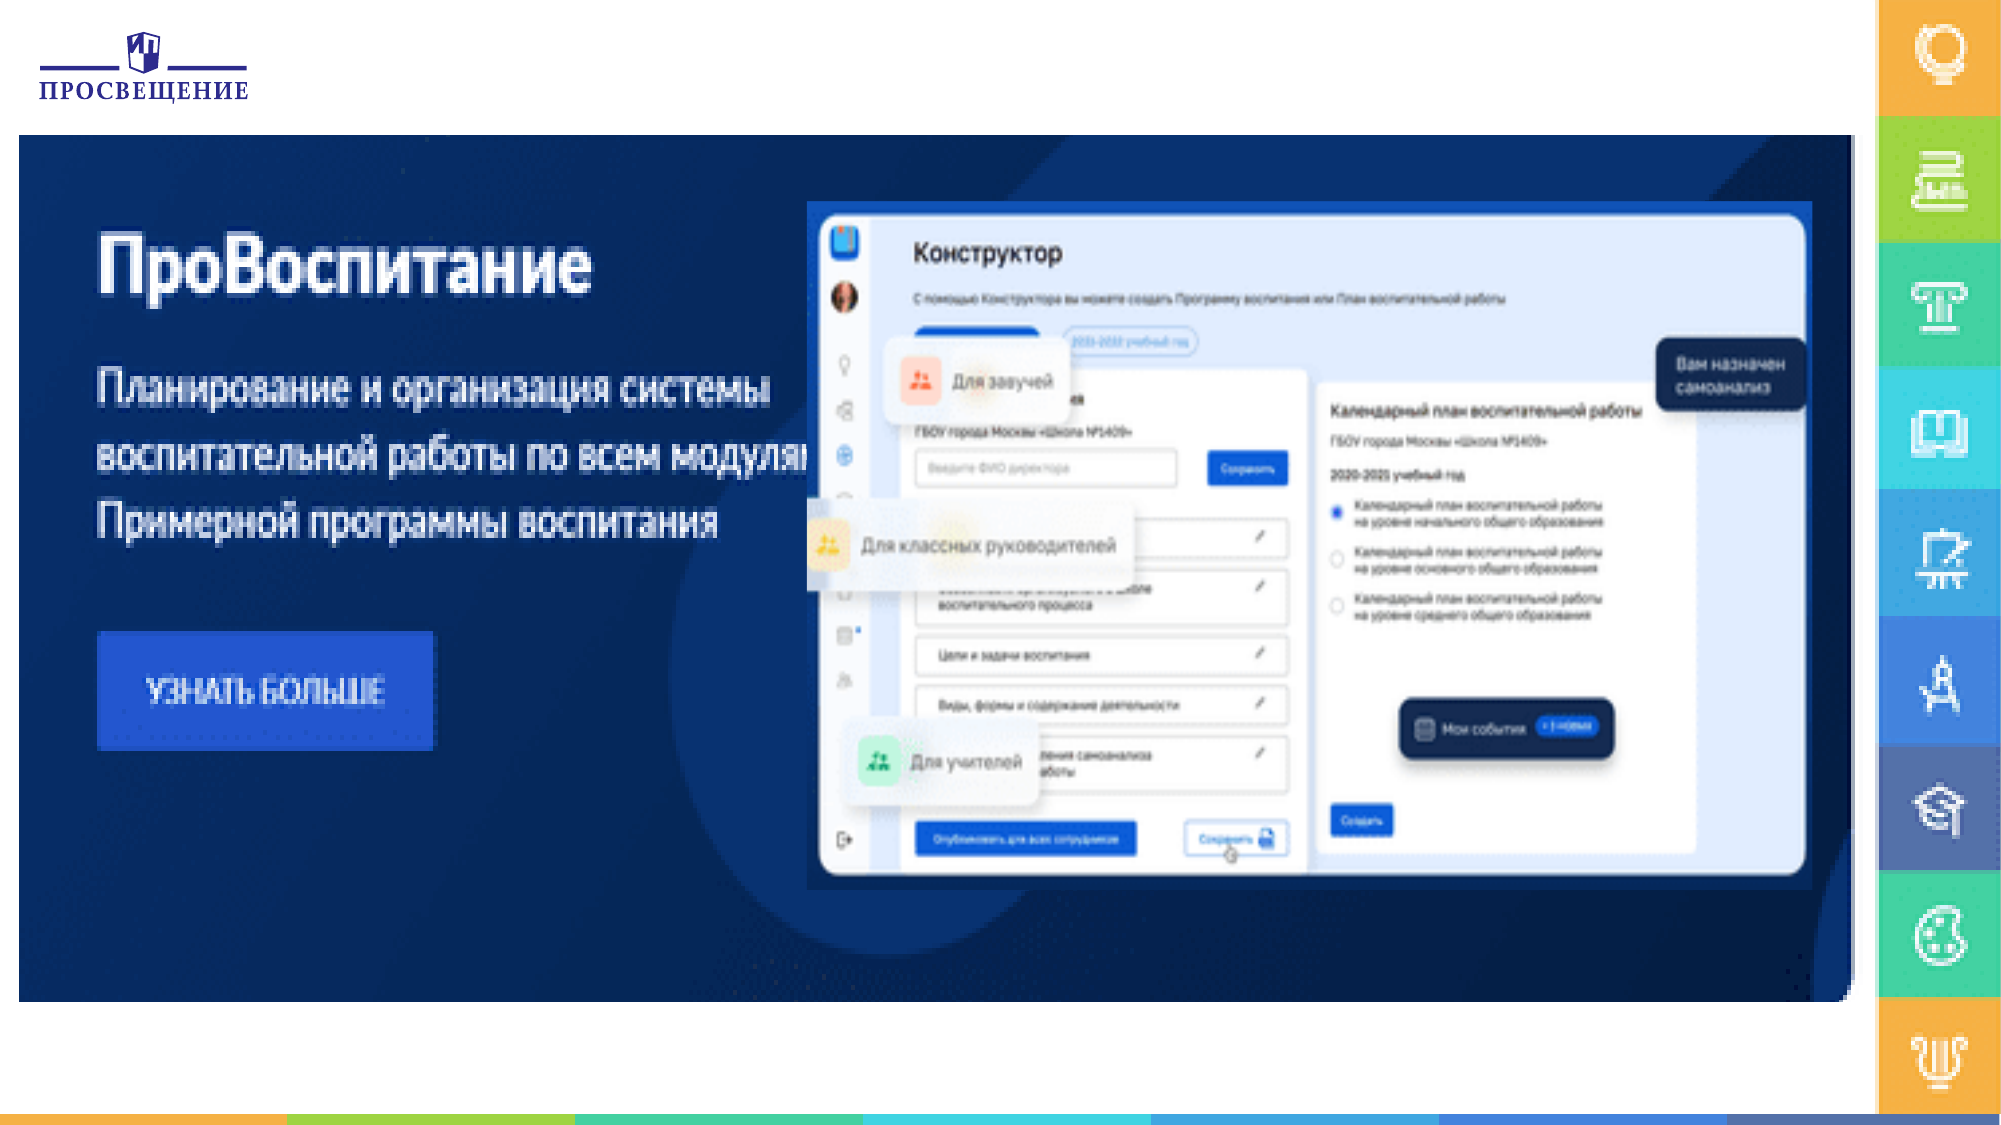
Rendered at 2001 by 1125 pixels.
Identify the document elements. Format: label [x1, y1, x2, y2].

picture [0, 0, 2001, 1125]
text_box [39, 31, 248, 104]
